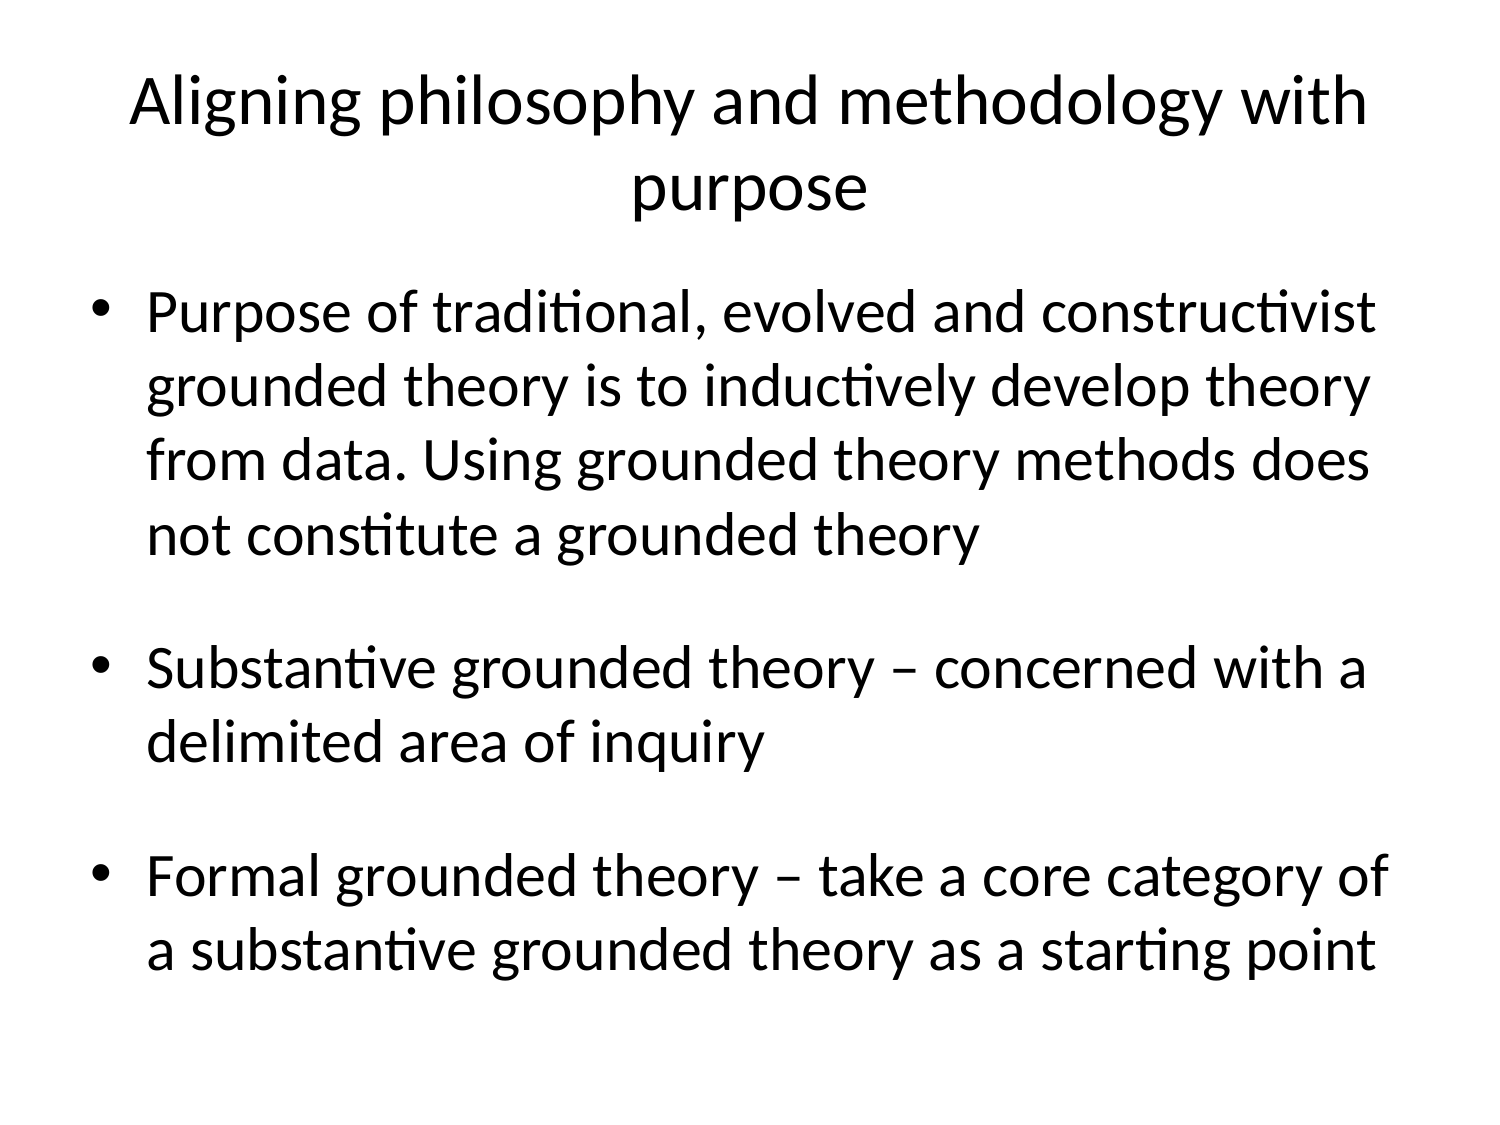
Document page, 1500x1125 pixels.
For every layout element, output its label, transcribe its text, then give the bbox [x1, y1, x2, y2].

title Aligning philosophy and methodology with purpose [75, 45, 1425, 233]
list Purpose of traditional, evolved and constructivist grounded theory is to inductively develop theory from data. Using grounded theory methods does not constitute a grounded theory Substantive grounded theory – concerned with a delimited area of inquiry Formal grounded theory – take a core category of a substantive grounded theory as a starting point [75, 262, 1425, 1005]
